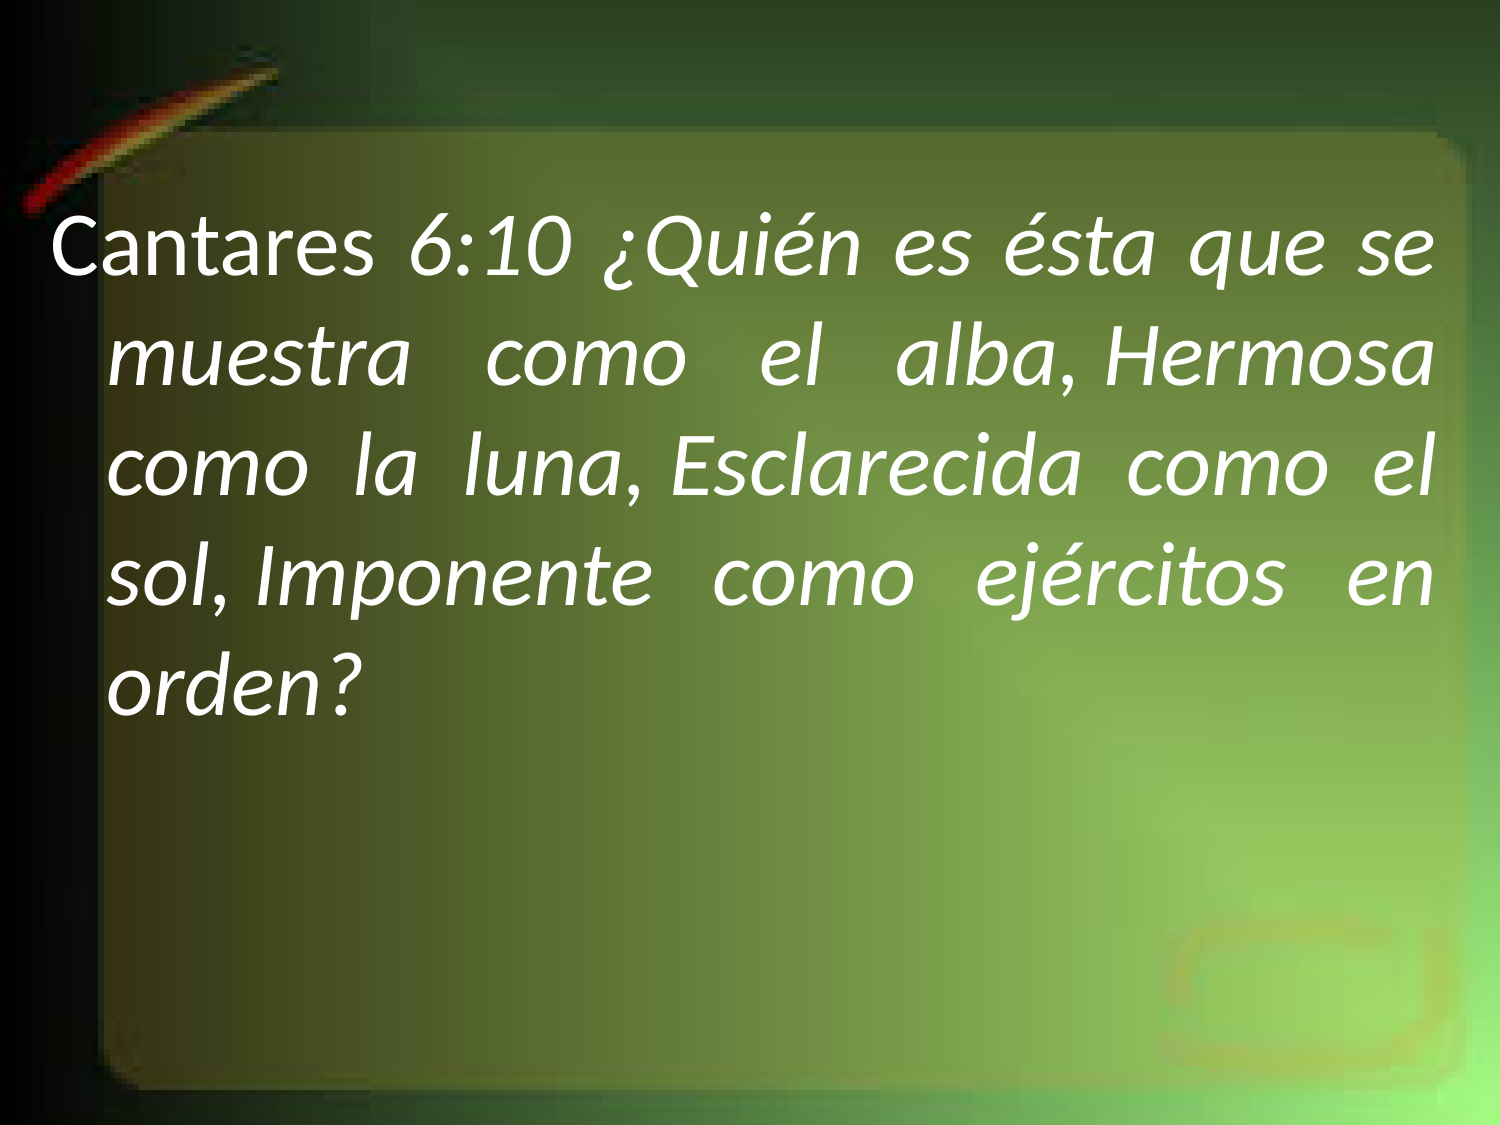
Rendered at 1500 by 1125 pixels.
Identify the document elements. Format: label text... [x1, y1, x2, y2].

list Cantares 6:10 ¿Quién es ésta que se muestra como el alba, Hermosa como la luna, Esclarecida como el sol, Imponente como ejércitos en orden? [35, 175, 1454, 1005]
picture [0, 0, 1500, 1125]
